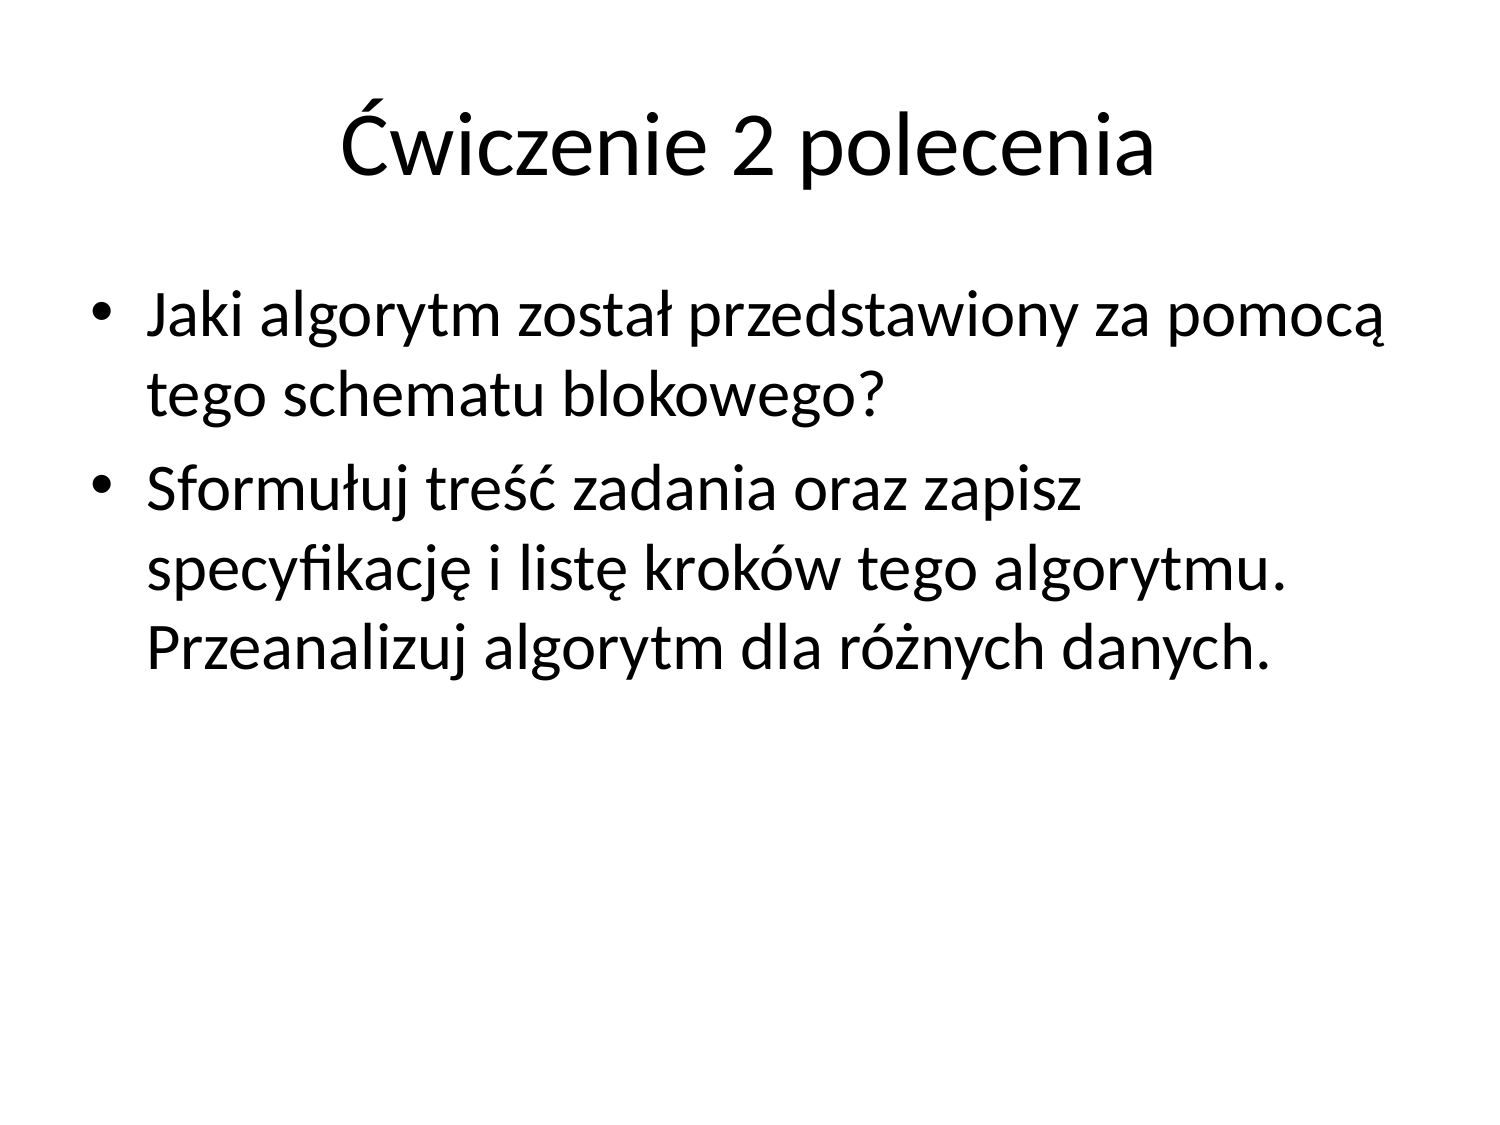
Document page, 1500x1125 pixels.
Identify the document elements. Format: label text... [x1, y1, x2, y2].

list Jaki algorytm został przedstawiony za pomocą tego schematu blokowego? Sformułuj treść zadania oraz zapisz specyfikację i listę kroków tego algorytmu. Przeanalizuj algorytm dla różnych danych. [75, 262, 1425, 1005]
title Ćwiczenie 2 polecenia [75, 45, 1425, 233]
